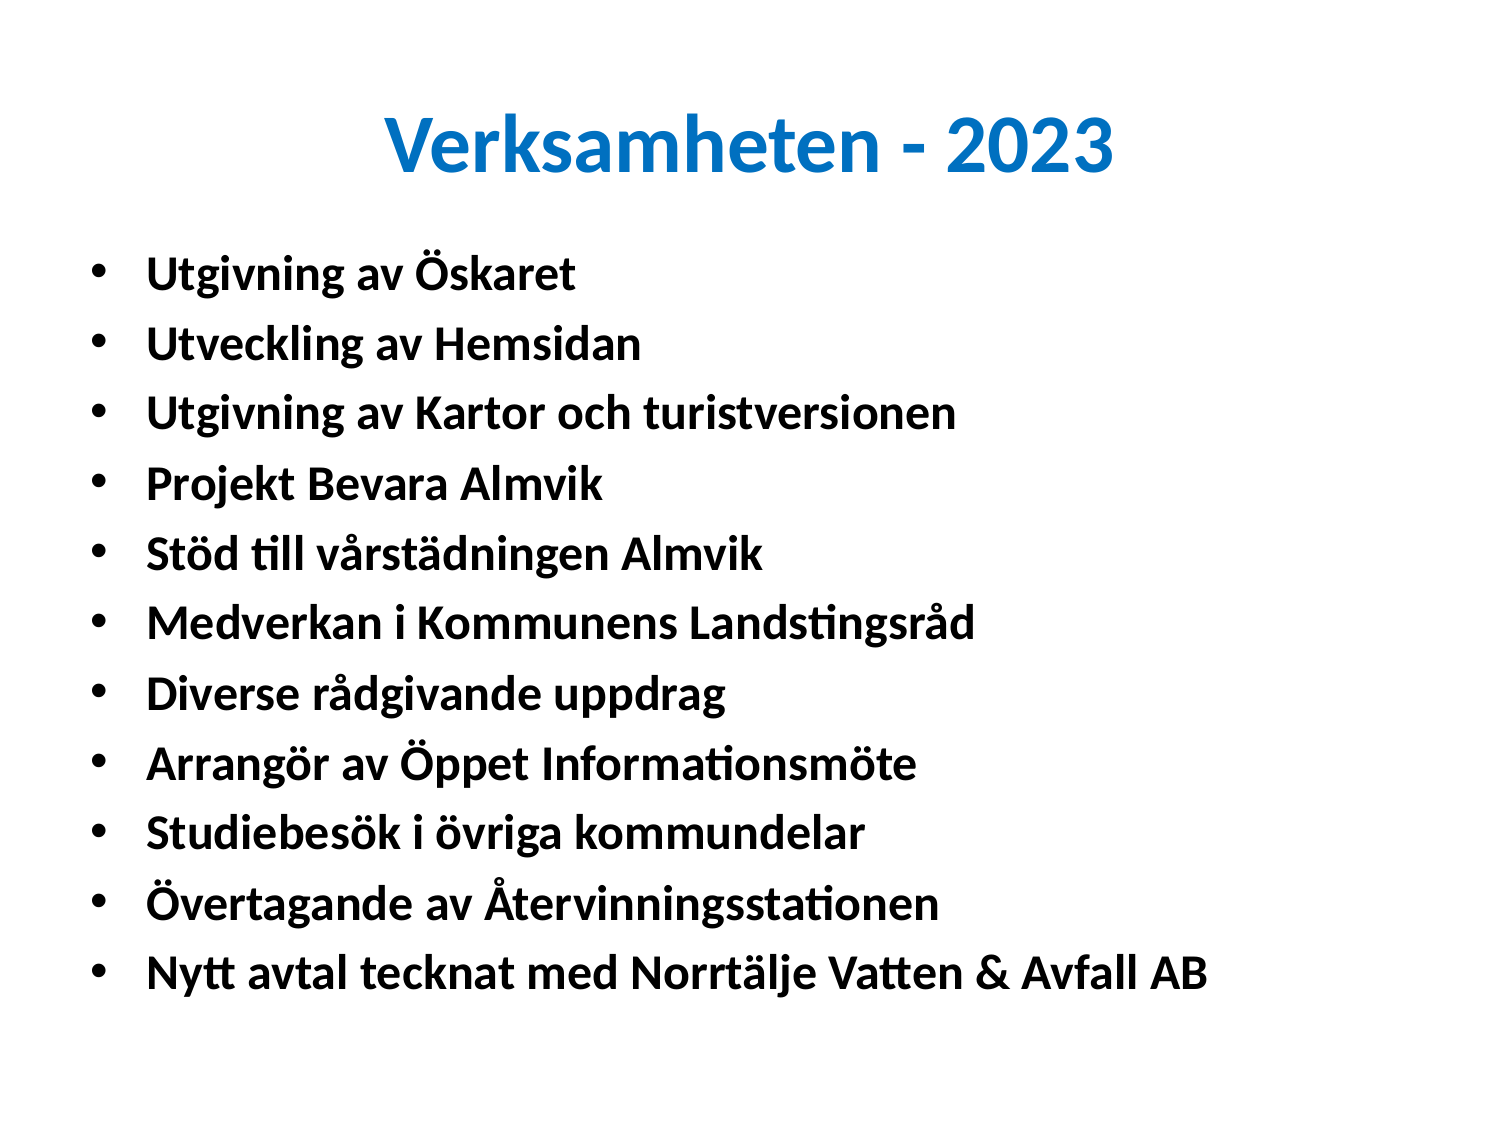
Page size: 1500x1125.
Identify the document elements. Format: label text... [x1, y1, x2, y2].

list Utgivning av Öskaret Utveckling av Hemsidan Utgivning av Kartor och turistversionen Projekt Bevara Almvik Stöd till vårstädningen Almvik Medverkan i Kommunens Landstingsråd Diverse rådgivande uppdrag Arrangör av Öppet Informationsmöte Studiebesök i övriga kommundelar Övertagande av Återvinningsstationen Nytt avtal tecknat med Norrtälje Vatten & Avfall AB [75, 232, 1425, 1094]
title Verksamheten - 2023 [75, 45, 1425, 232]
